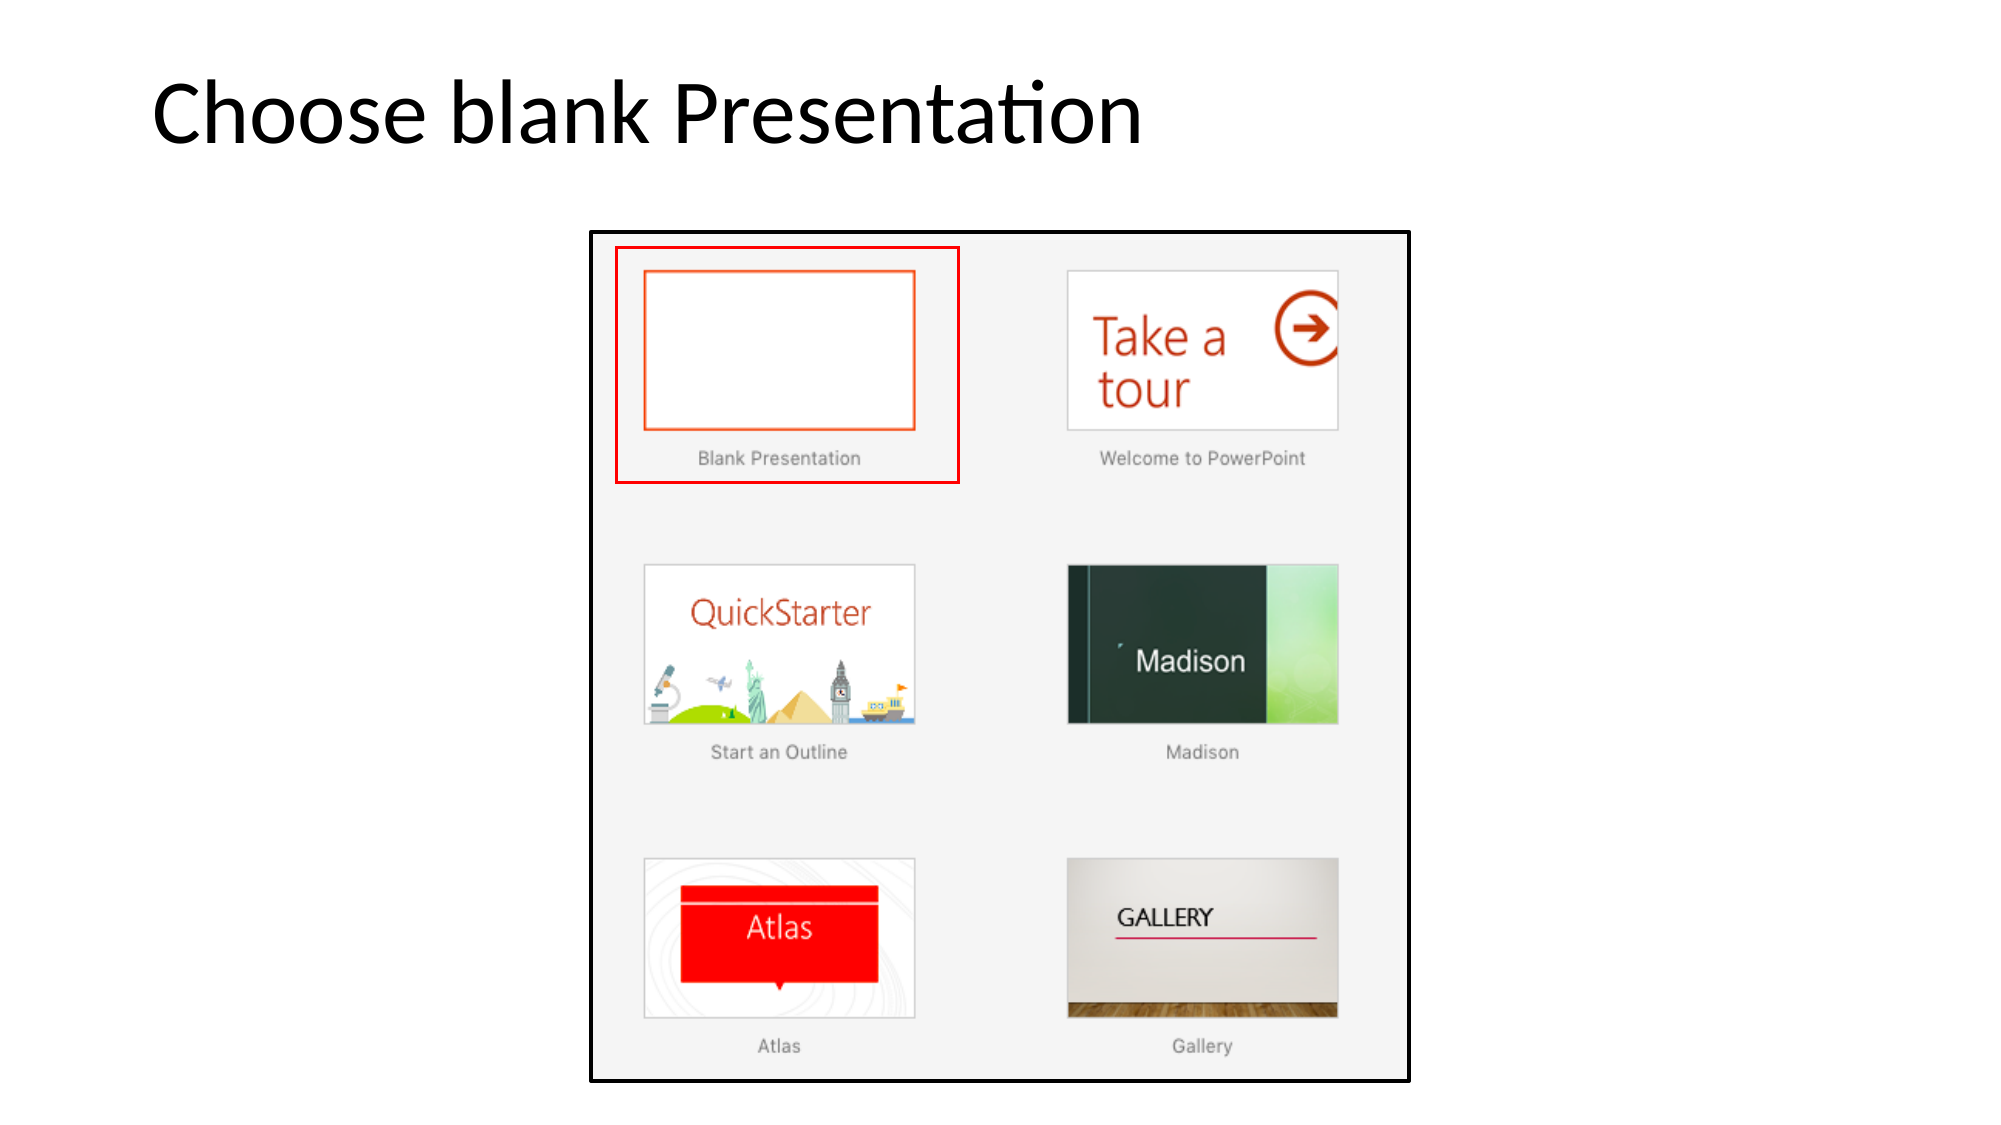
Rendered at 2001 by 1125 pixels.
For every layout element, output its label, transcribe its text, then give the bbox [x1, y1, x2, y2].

title Choose blank Presentation [137, 59, 1863, 278]
picture [592, 234, 1407, 1079]
